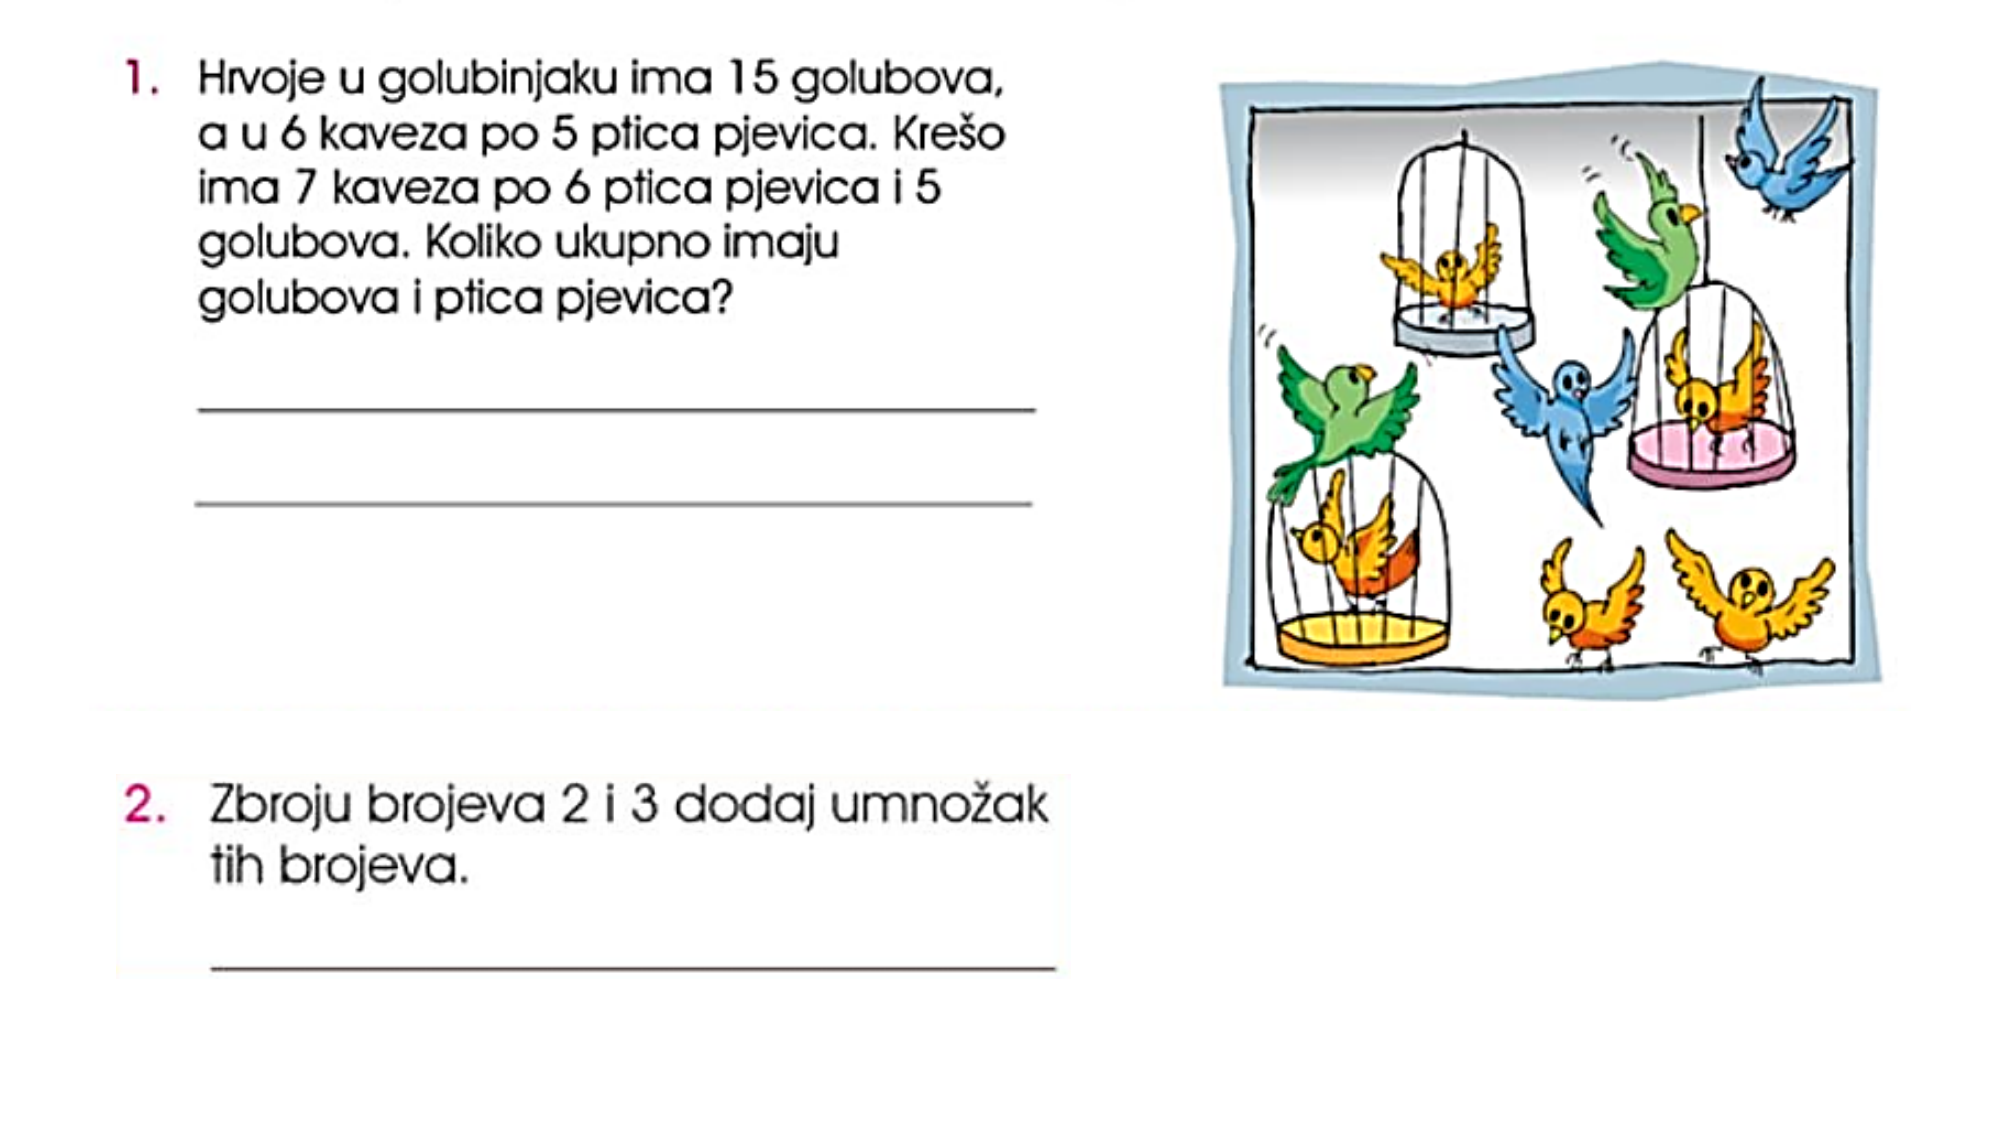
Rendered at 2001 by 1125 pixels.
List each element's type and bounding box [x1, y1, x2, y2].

picture [116, 774, 1071, 979]
picture [88, 0, 1911, 711]
